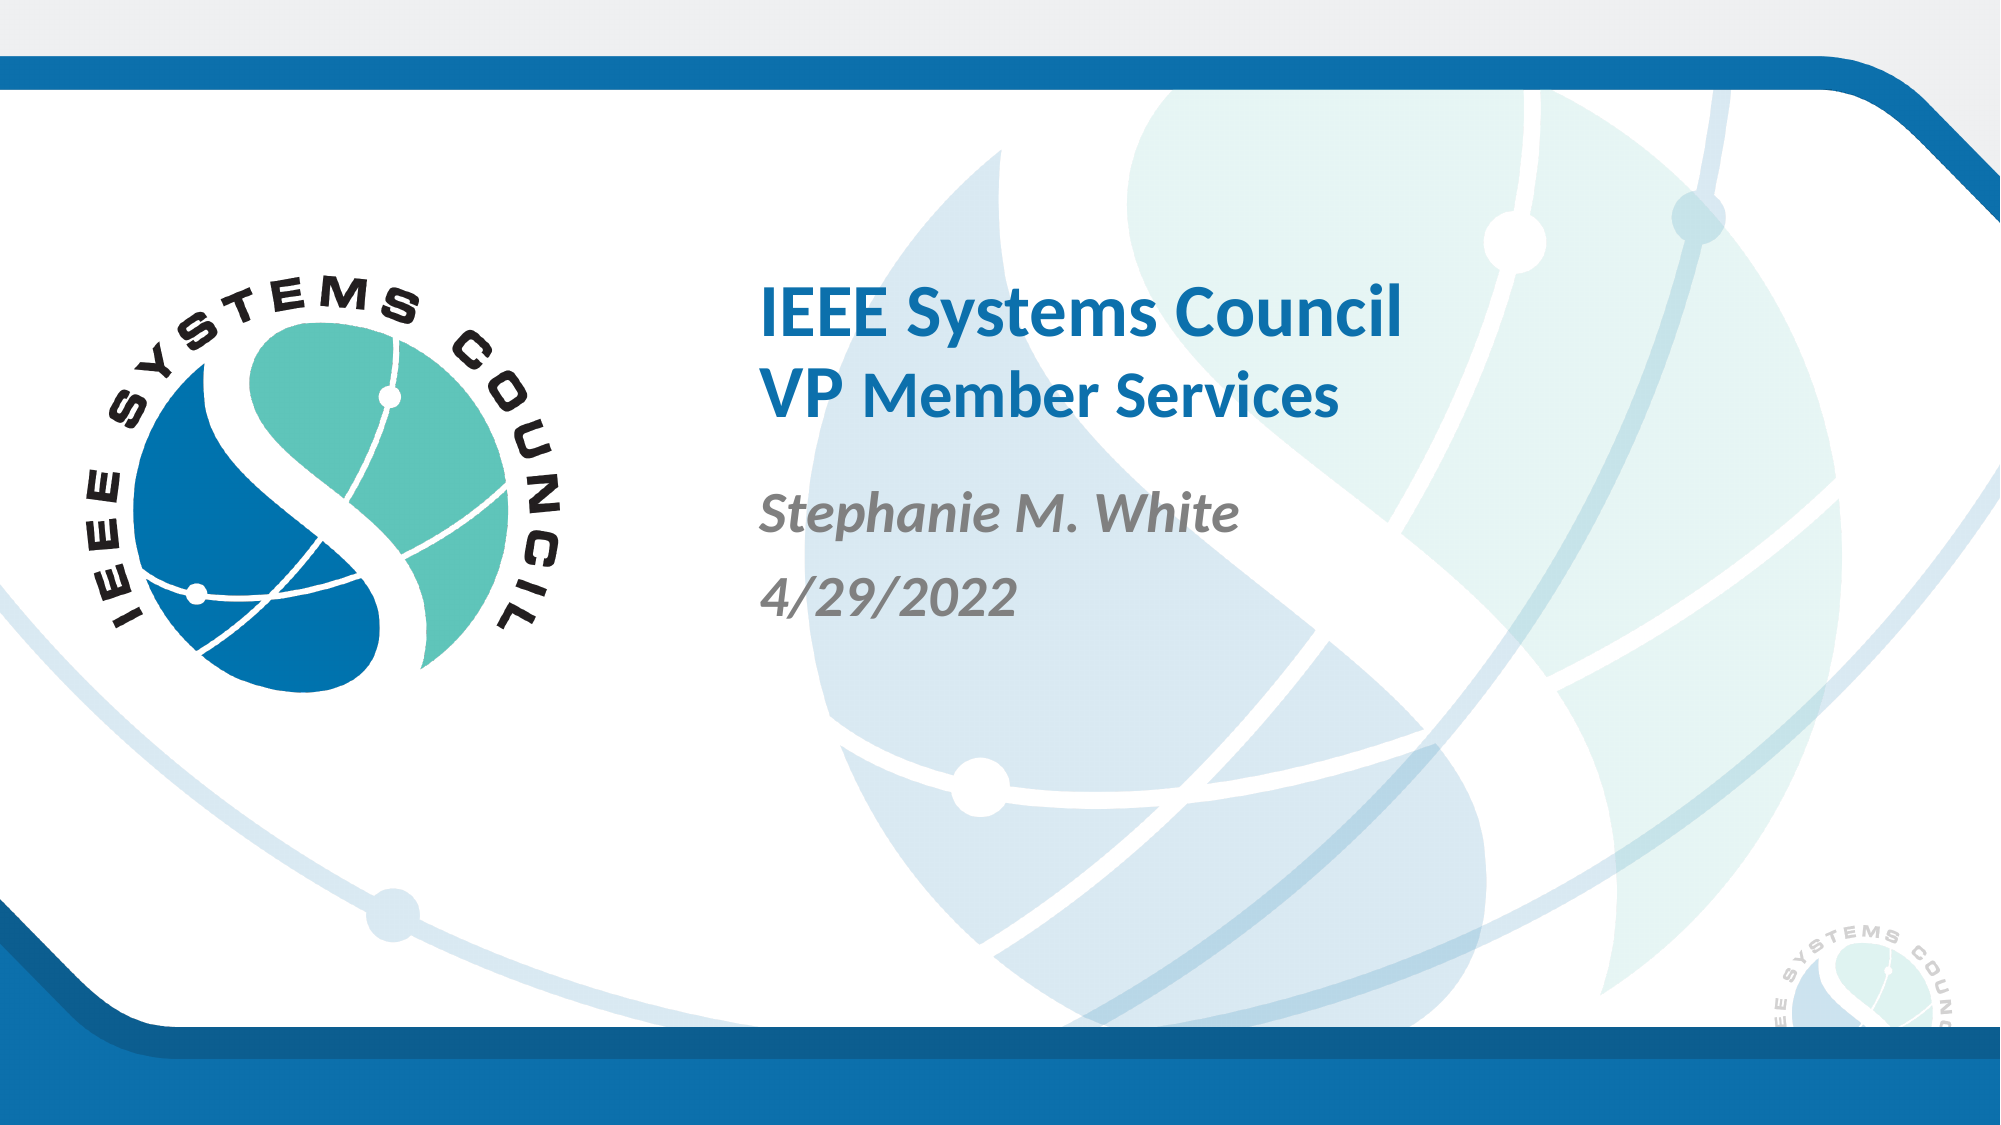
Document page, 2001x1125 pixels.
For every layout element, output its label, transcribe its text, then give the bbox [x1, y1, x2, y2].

text_box Stephanie M. White 4/29/2022 [745, 474, 1874, 714]
text_box IEEE Systems Council VP Member Services [745, 277, 1874, 441]
picture [0, 0, 2000, 1125]
